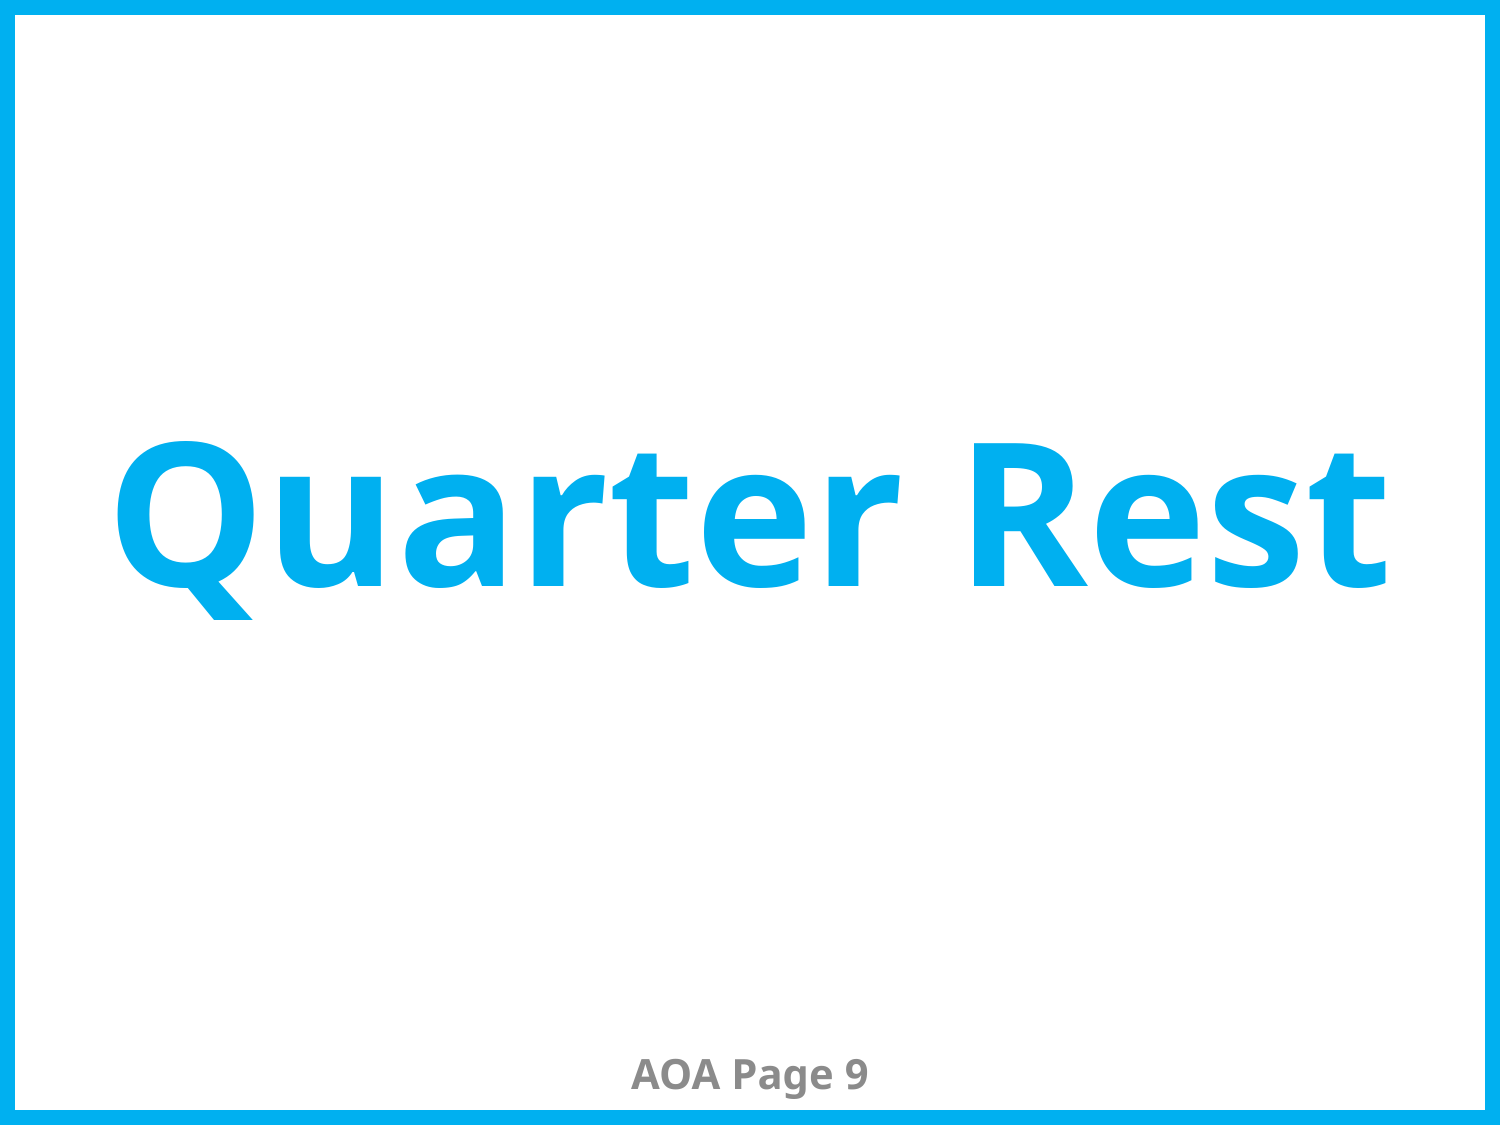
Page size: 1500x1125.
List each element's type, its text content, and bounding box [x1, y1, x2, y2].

text_box [0, 0, 1500, 1125]
footer AOA Page 9 [512, 1042, 988, 1103]
